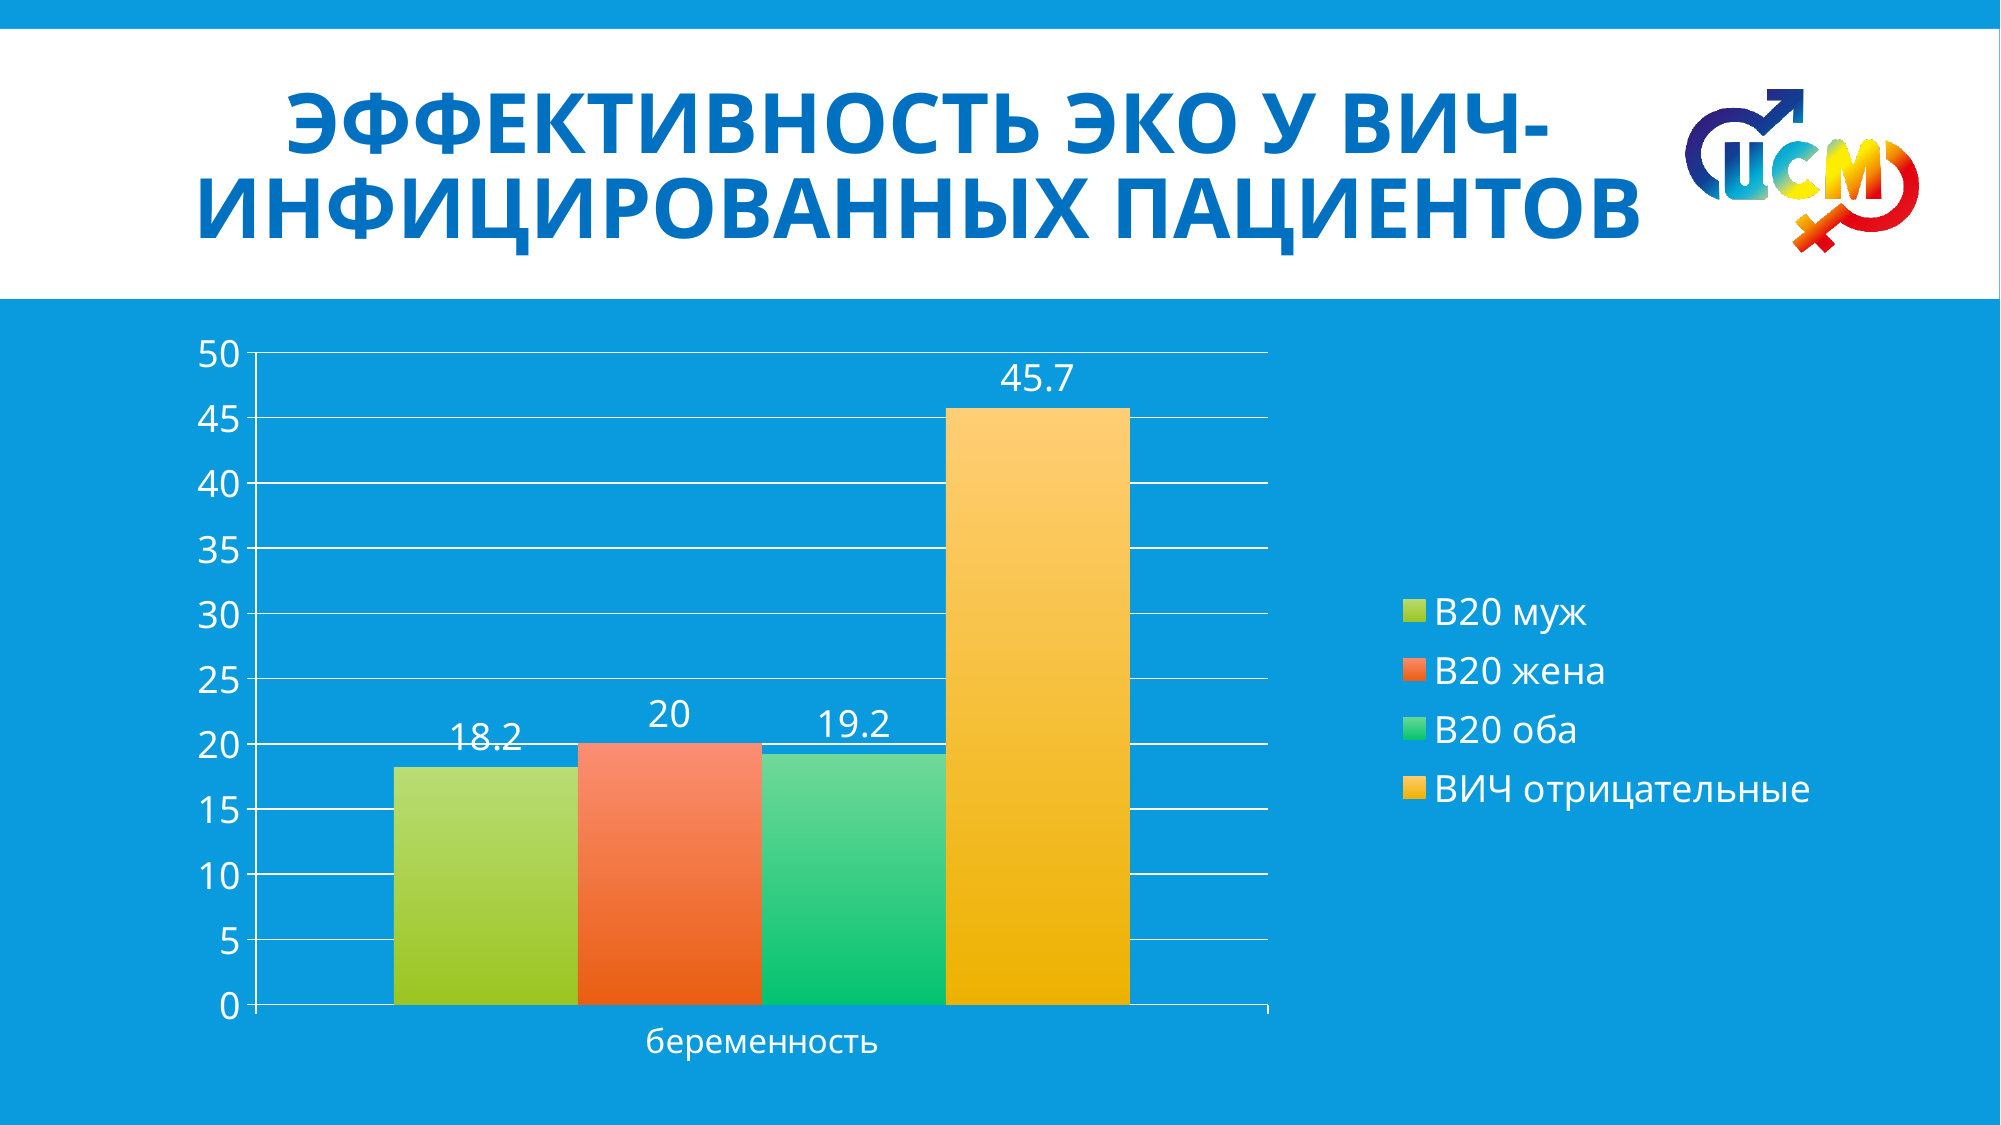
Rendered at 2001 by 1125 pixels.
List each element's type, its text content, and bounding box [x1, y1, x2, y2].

picture [1685, 89, 1920, 253]
chart [162, 319, 1838, 1078]
title Эффективность ЭКО у ВИЧ-инфицированных пациентов [115, 47, 1721, 295]
